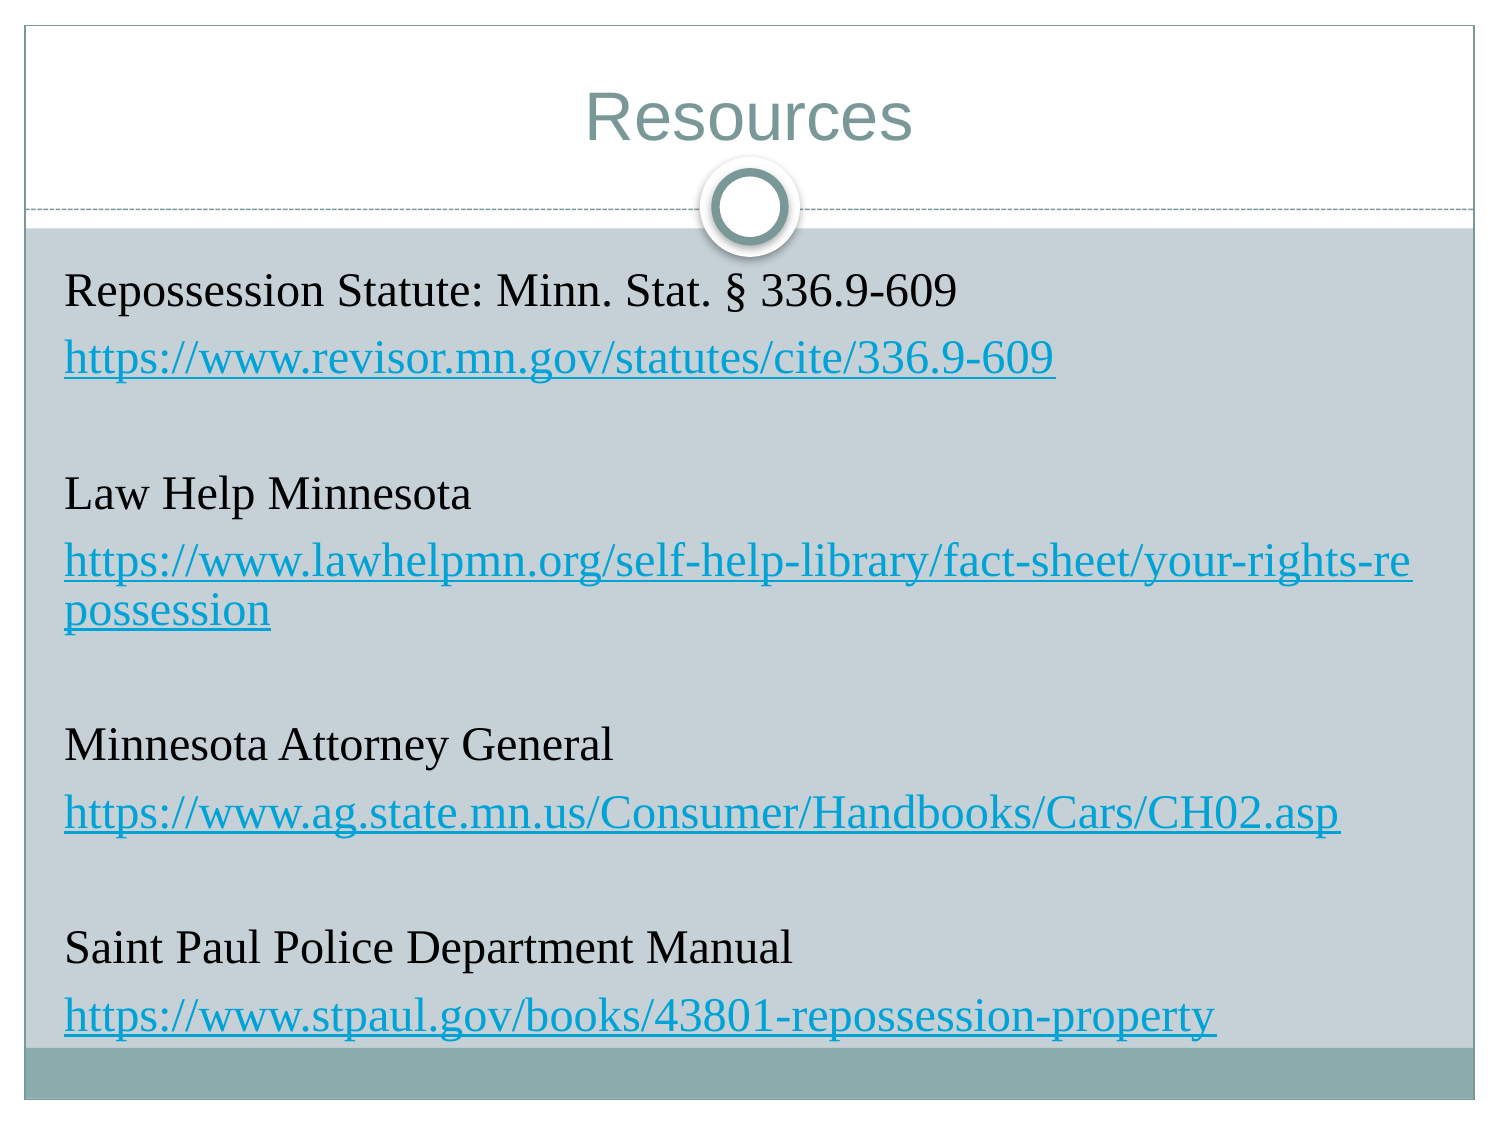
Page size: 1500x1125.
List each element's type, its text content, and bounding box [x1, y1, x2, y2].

list Repossession Statute: Minn. Stat. § 336.9-609 https://www.revisor.mn.gov/statutes/cite/336.9-609 Law Help Minnesota https://www.lawhelpmn.org/self-help-library/fact-sheet/your-rights-repossession Minnesota Attorney General https://www.ag.state.mn.us/Consumer/Handbooks/Cars/CH02.asp Saint Paul Police Department Manual https://www.stpaul.gov/books/43801-repossession-property [49, 250, 1445, 1001]
title Resources [49, 37, 1450, 162]
